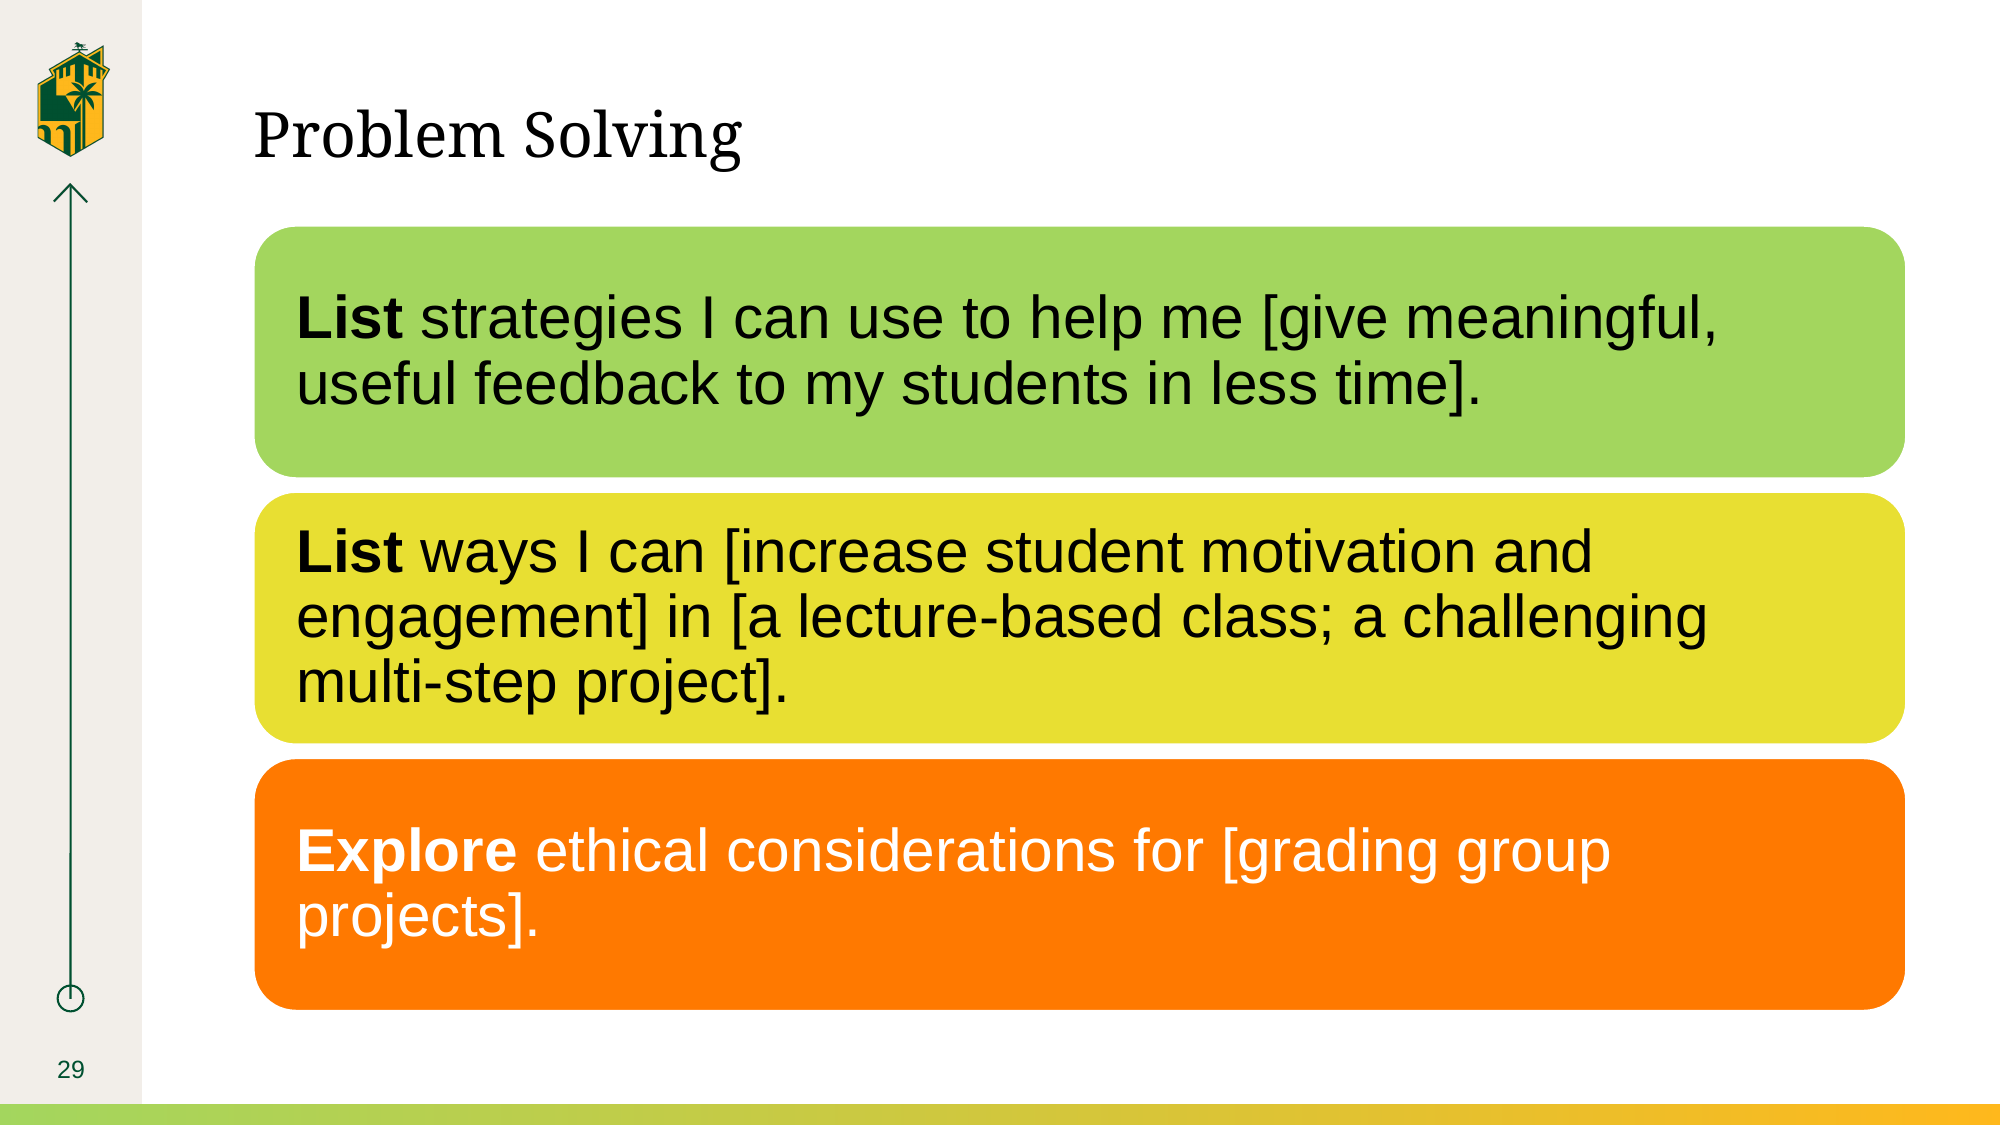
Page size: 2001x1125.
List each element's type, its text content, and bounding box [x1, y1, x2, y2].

title Problem Solving [253, 103, 872, 172]
picture [53, 183, 88, 203]
slide_number 29 [0, 1039, 143, 1099]
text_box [253, 224, 1907, 1012]
picture [37, 42, 112, 157]
